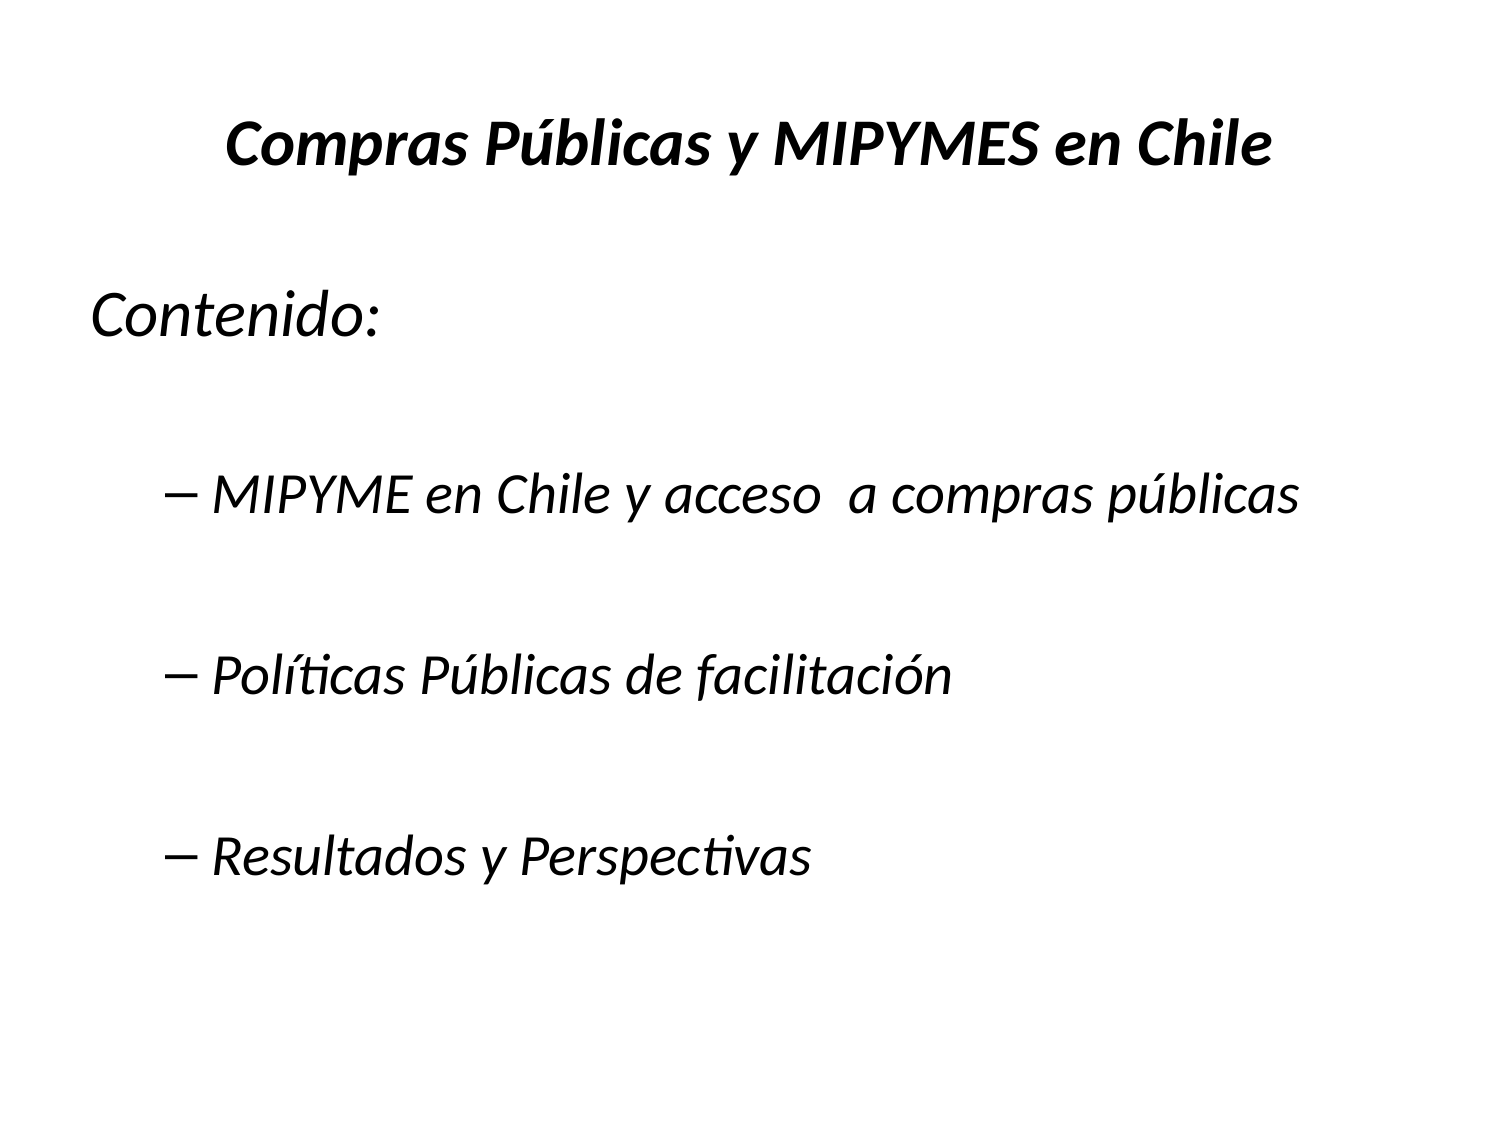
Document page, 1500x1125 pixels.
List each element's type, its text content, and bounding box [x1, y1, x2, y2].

list Contenido: MIPYME en Chile y acceso a compras públicas Políticas Públicas de facilitación Resultados y Perspectivas [75, 262, 1425, 1005]
title Compras Públicas y MIPYMES en Chile [75, 45, 1425, 233]
